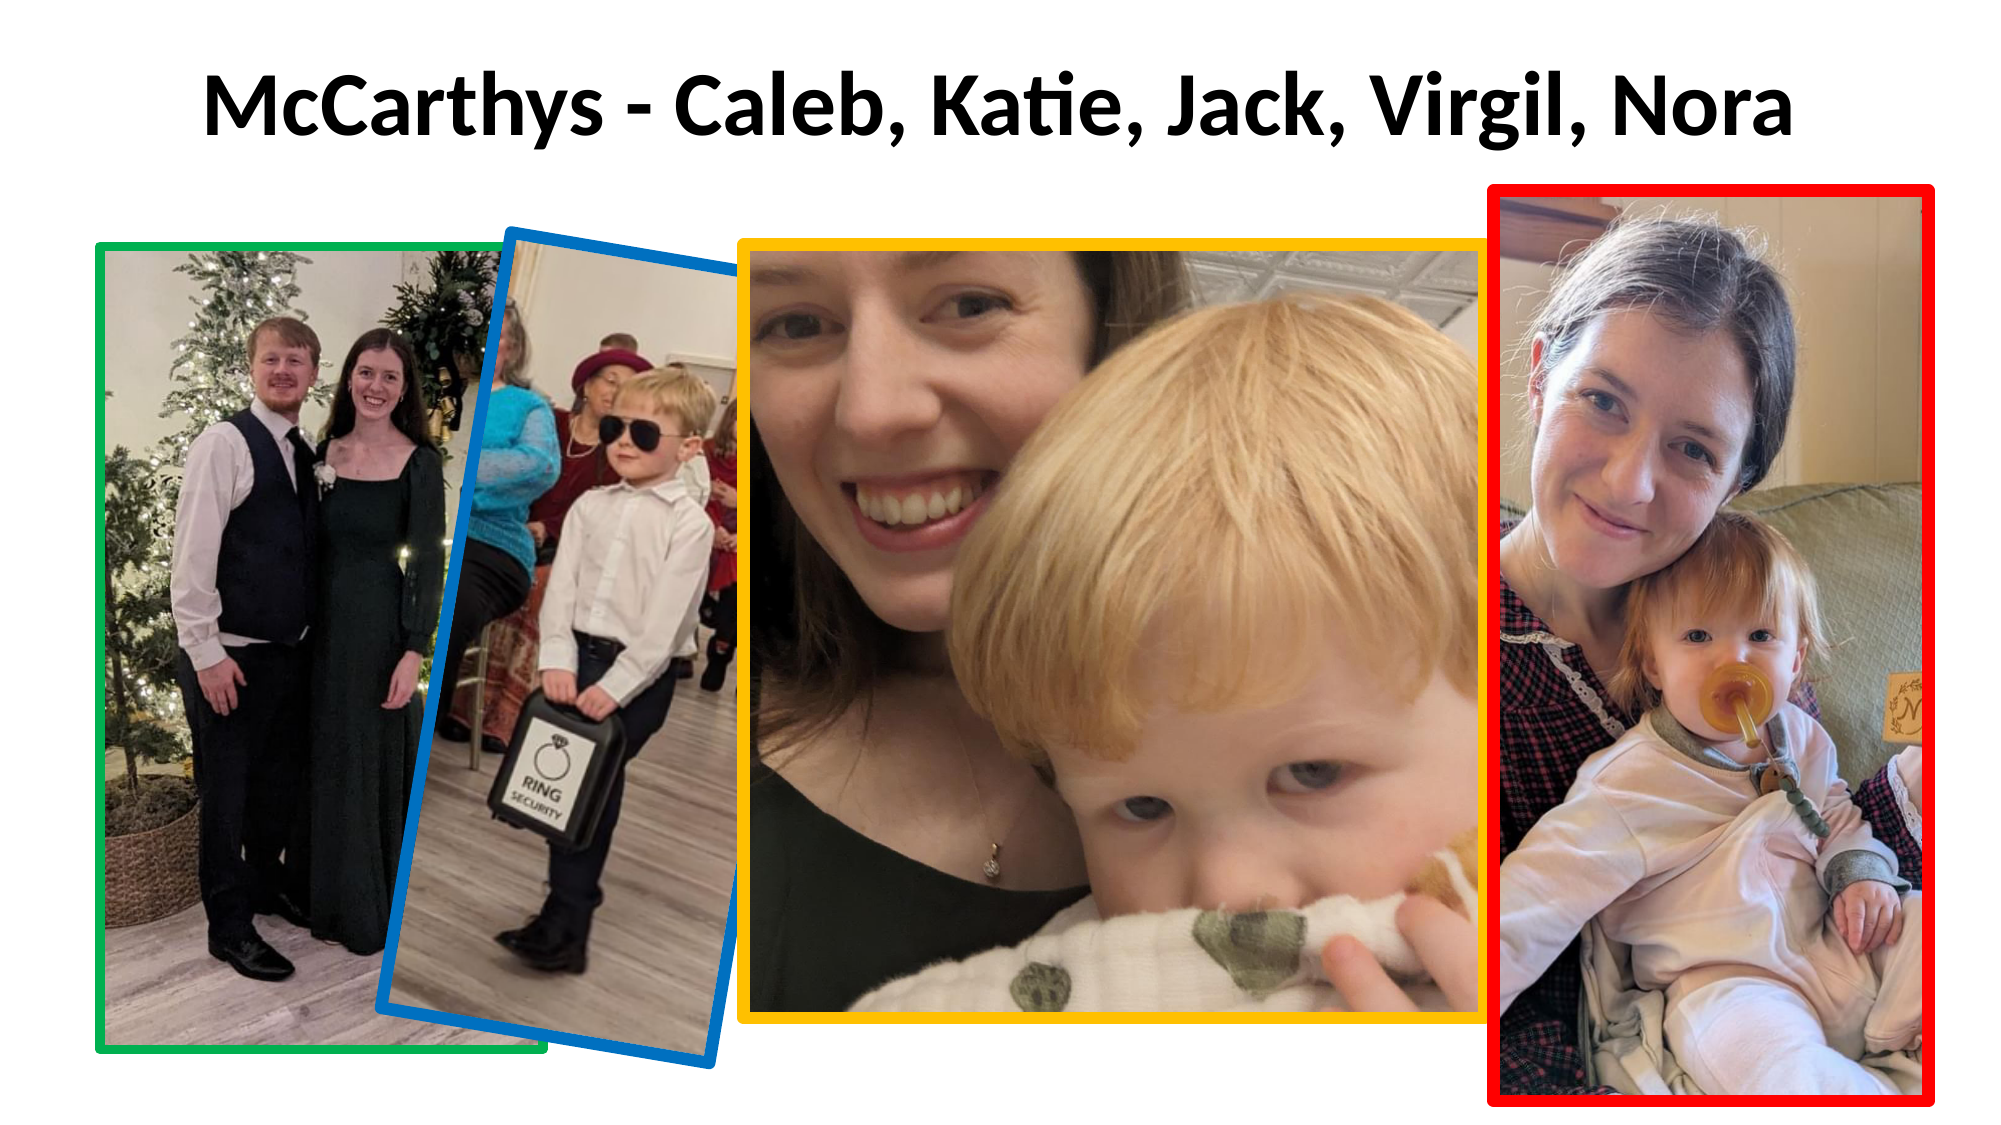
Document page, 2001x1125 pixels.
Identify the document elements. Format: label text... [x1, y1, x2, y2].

text_box McCarthys - Caleb, Katie, Jack, Virgil, Nora [104, 35, 1896, 161]
picture [104, 240, 1479, 1055]
picture [1499, 196, 1923, 1095]
